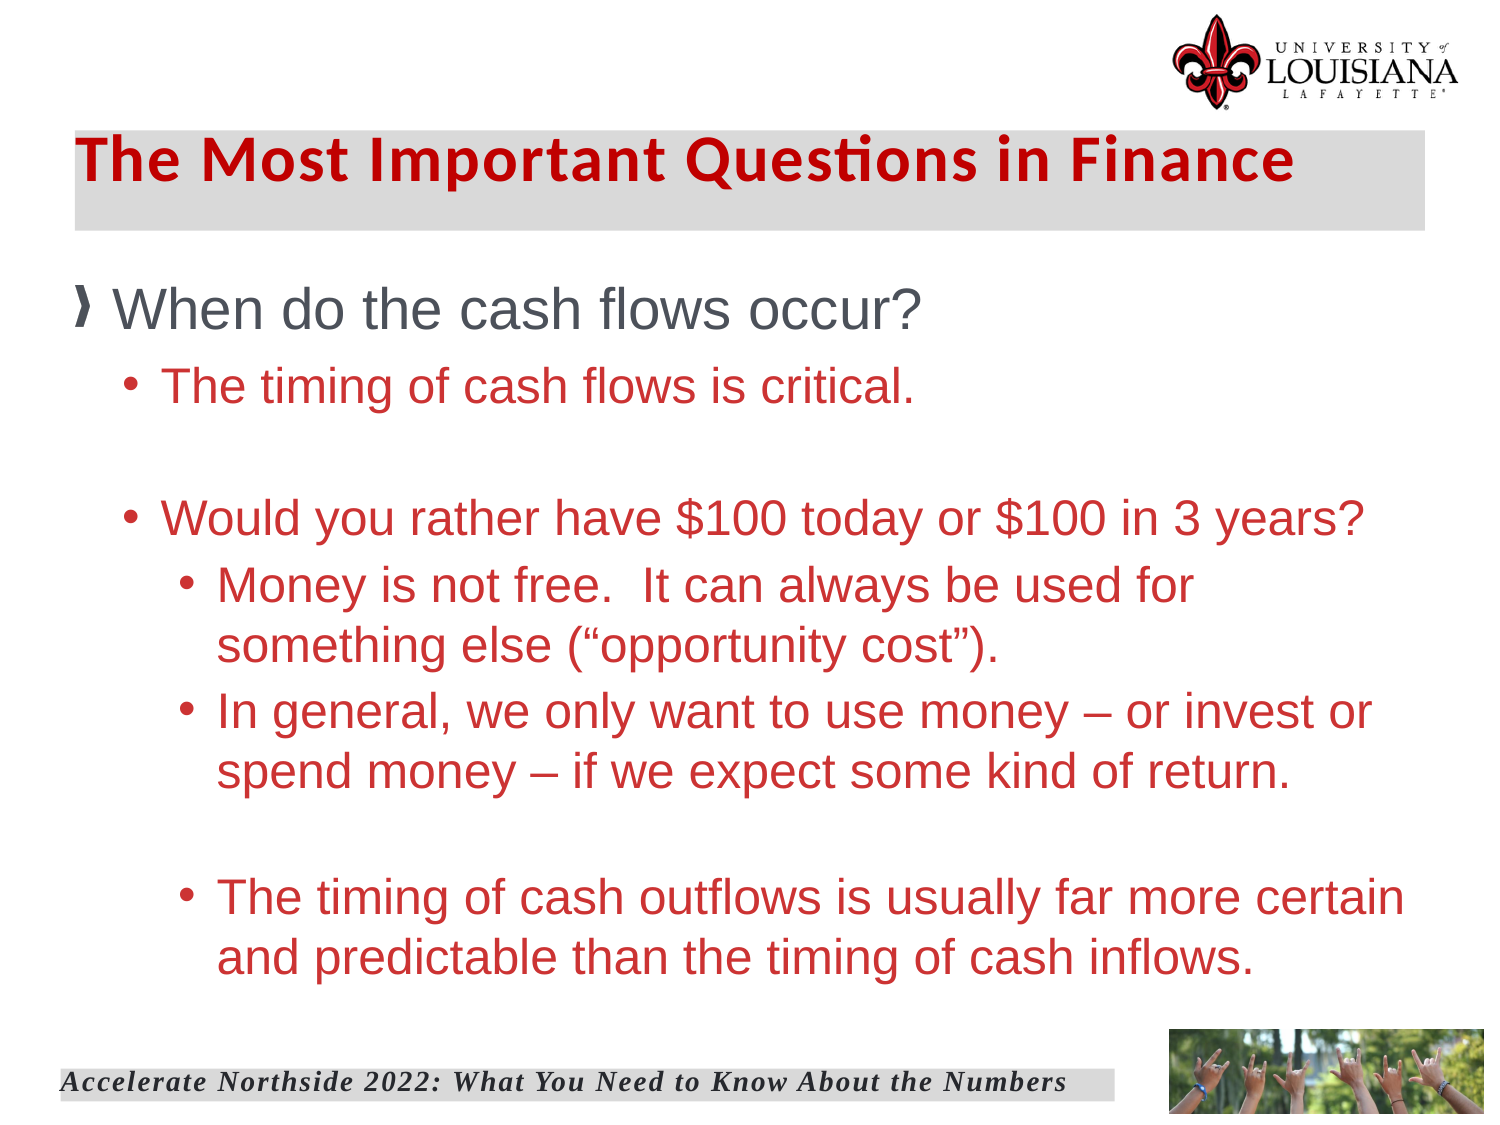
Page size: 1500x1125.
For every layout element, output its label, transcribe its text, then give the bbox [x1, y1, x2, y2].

picture [75, 285, 90, 327]
picture [1159, 3, 1484, 117]
text_box Accelerate Northside 2022: What You Need to Know About the Numbers [60, 1068, 1115, 1102]
picture [1169, 1029, 1484, 1114]
list When do the cash flows occur? The timing of cash flows is critical. Would you rather have $100 today or $100 in 3 years? Money is not free. It can always be used for something else (“opportunity cost”). In general, we only want to use money – or invest or spend money – if we expect some kind of return. The timing of cash outflows is usually far more certain and predictable than the timing of cash inflows. [75, 270, 1425, 982]
text_box The Most Important Questions in Finance [74, 130, 1425, 231]
